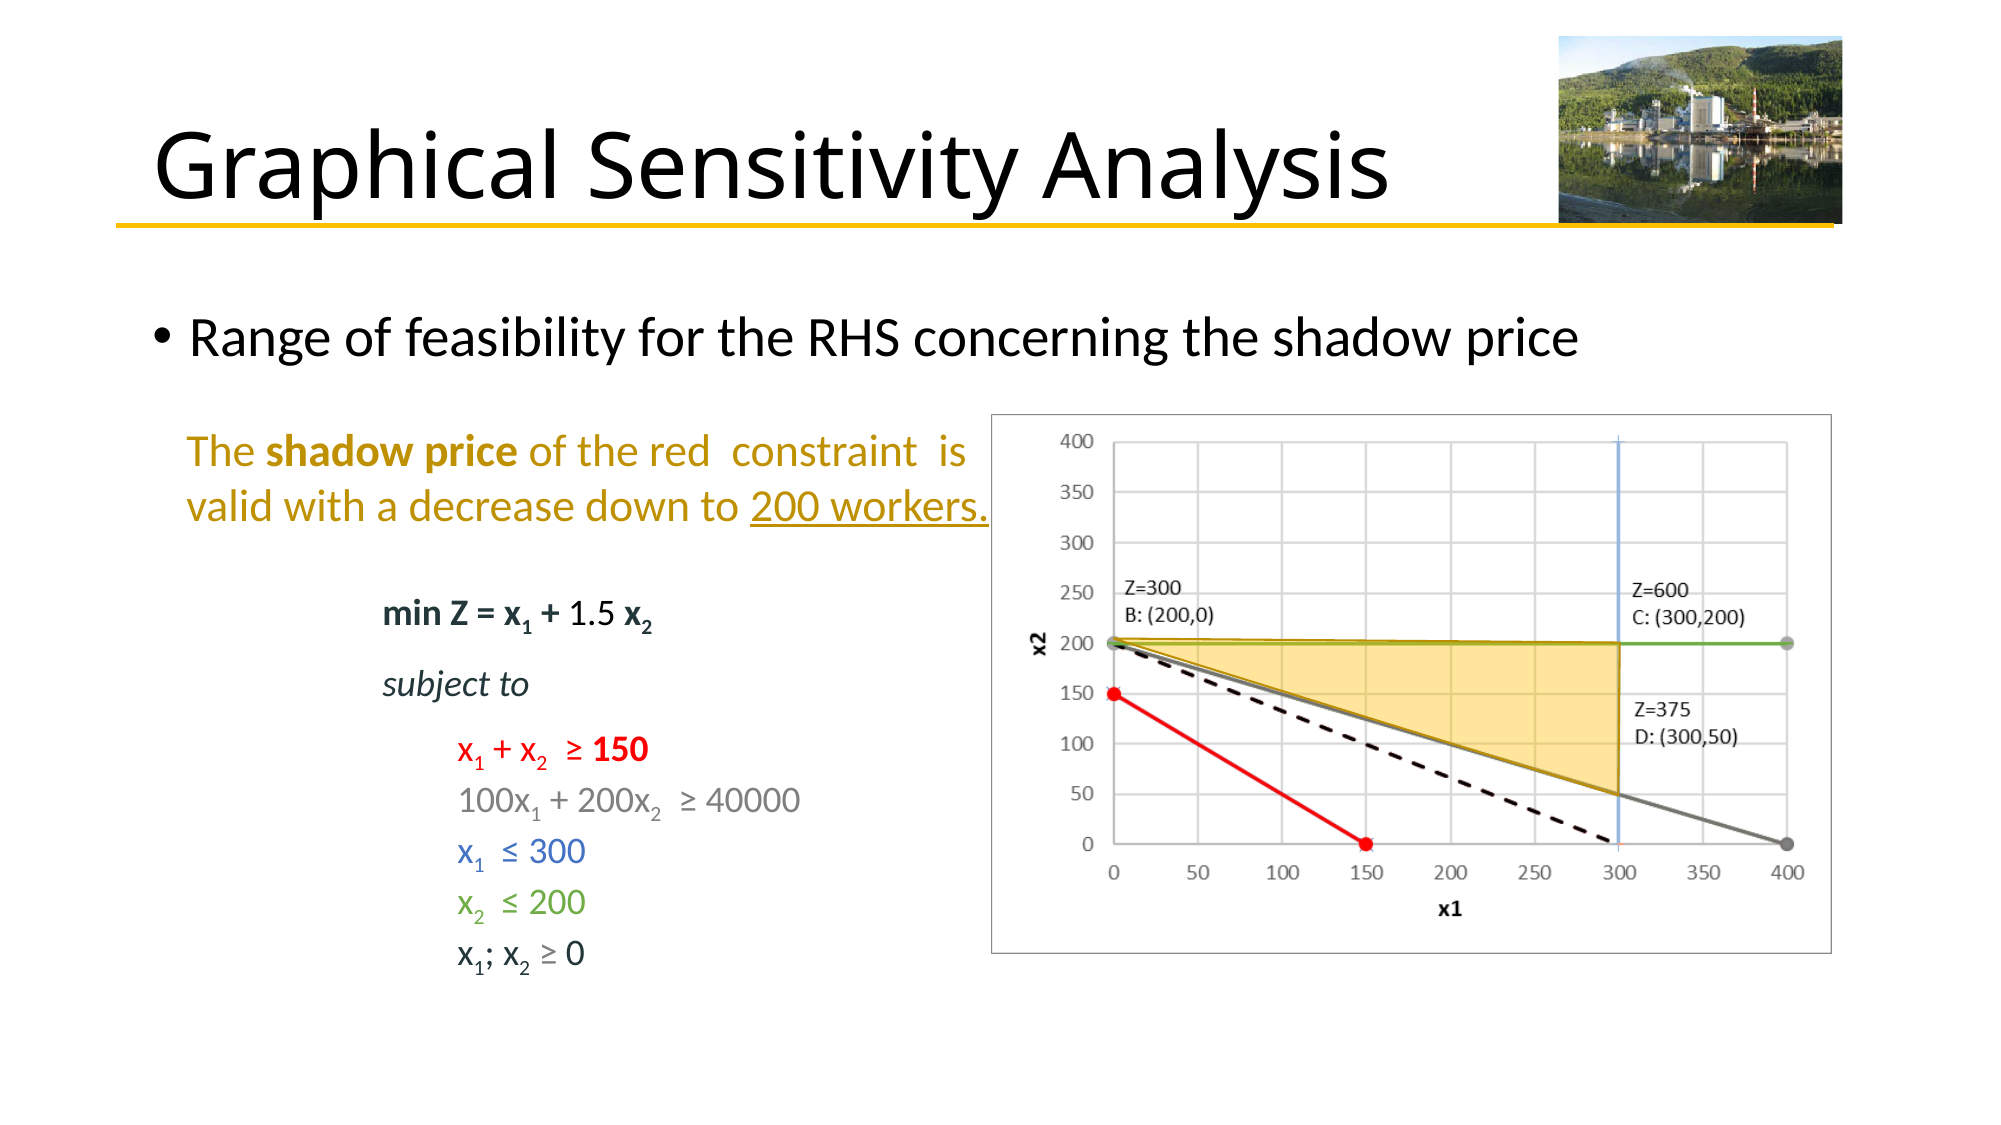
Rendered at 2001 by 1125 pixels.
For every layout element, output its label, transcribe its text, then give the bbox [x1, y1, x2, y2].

picture [991, 414, 1832, 954]
text_box min Z = x1 + 1.5 x2 subject to x1 + x2 ≥ 150 100x1 + 200x2 ≥ 40000 x1 ≤ 300 x2 ≤ 200 x1; x2 ≥ 0 [367, 580, 825, 987]
list Range of feasibility for the RHS concerning the shadow price [137, 299, 1863, 377]
text_box The shadow price of the red constraint is valid with a decrease down to 200 workers. [171, 413, 1025, 558]
picture [1558, 36, 1843, 224]
text_box Graphical Sensitivity Analysis [137, 59, 1863, 278]
